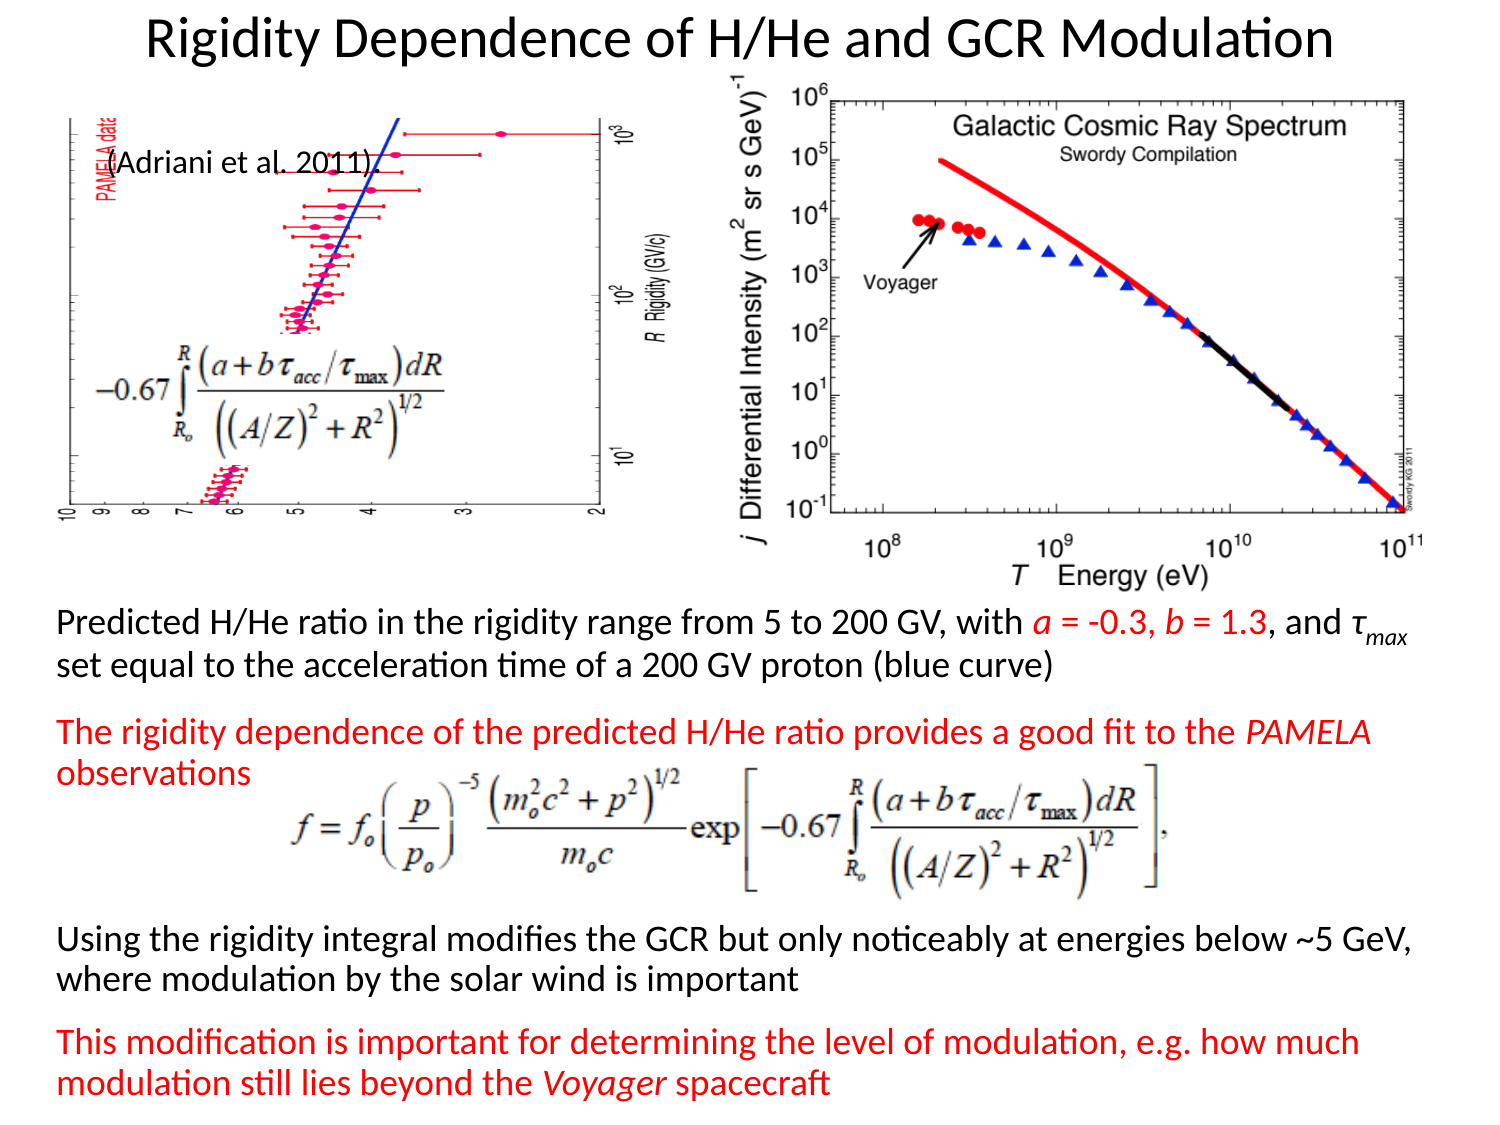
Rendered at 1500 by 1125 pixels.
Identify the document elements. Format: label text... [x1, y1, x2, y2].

text_box Predicted H/He ratio in the rigidity range from 5 to 200 GV, with a = -0.3, b = 1.3, and τmax set equal to the acceleration time of a 200 GV proton (blue curve) The rigidity dependence of the predicted H/He ratio provides a good fit to the PAMELA observations Using the rigidity integral modifies the GCR but only noticeably at energies below ~5 GeV, where modulation by the solar wind is important This modification is important for determining the level of modulation, e.g. how much modulation still lies beyond the Voyager spacecraft Note that with this choice for a and b, the crossover between where there is an external source of the local GCRs and where there is escape of the local GCRs occurs at a few GV [41, 586, 1449, 1125]
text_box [270, 754, 1170, 906]
picture [89, 334, 448, 466]
picture [724, 71, 1423, 607]
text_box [0, 118, 700, 539]
text_box Rigidity Dependence of H/He and GCR Modulation [0, 0, 1500, 77]
